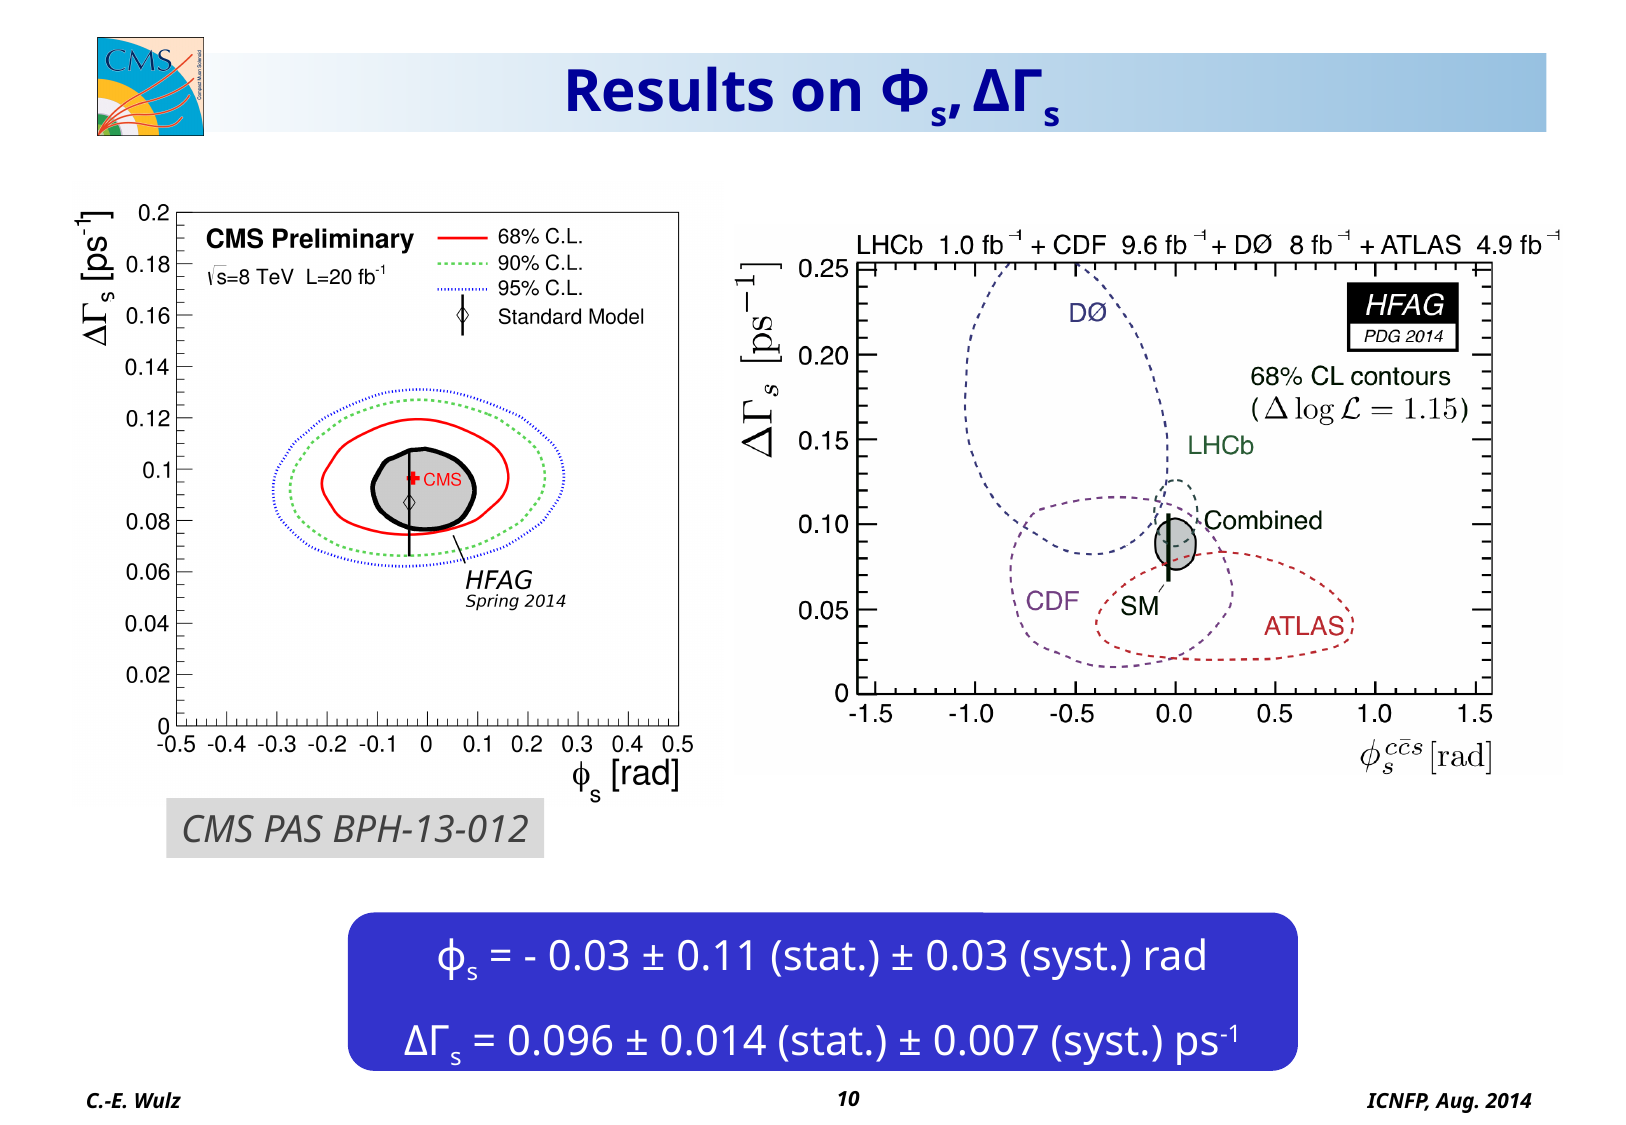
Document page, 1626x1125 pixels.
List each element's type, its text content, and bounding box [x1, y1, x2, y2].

text_box CMS PAS BPH-13-012 [166, 815, 545, 858]
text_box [230, 892, 1415, 1071]
picture [97, 79, 169, 136]
picture [181, 98, 188, 105]
picture [72, 180, 724, 807]
text_box Results on Φs, ΔΓs [209, 53, 1547, 132]
text_box [280, 800, 989, 866]
picture [734, 224, 1563, 775]
picture [131, 52, 143, 68]
slide_number C.-E. Wulz [70, 1074, 424, 1125]
picture [106, 37, 204, 125]
slide_number 10 [805, 1079, 891, 1125]
picture [106, 52, 112, 69]
